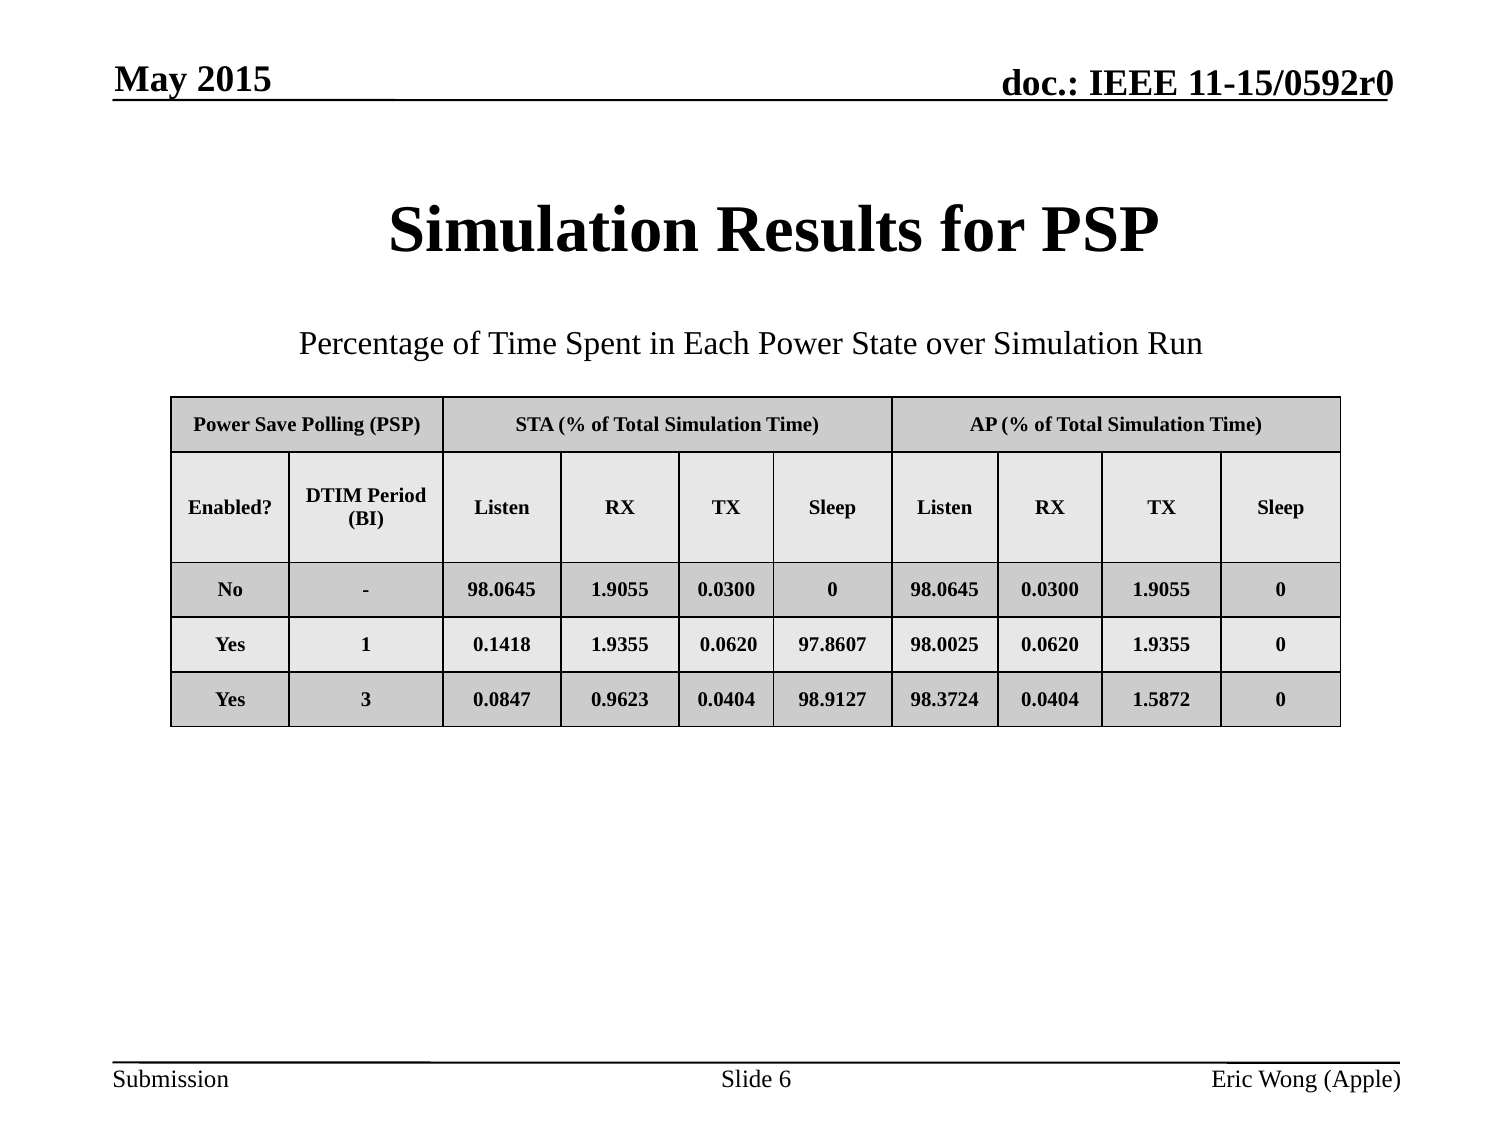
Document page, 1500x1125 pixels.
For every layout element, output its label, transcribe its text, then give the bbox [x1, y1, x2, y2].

table_cell 0.0300 [999, 563, 1101, 616]
table_cell TX [680, 453, 773, 562]
table_cell Yes [172, 618, 288, 671]
table_cell 0 [1222, 563, 1340, 616]
table_cell 97.8607 [774, 618, 891, 671]
footer Eric Wong (Apple) [878, 1061, 1402, 1093]
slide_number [114, 54, 423, 100]
table_cell 98.3724 [893, 673, 997, 726]
table_cell 0.0620 [999, 618, 1101, 671]
table_cell 1.9055 [1103, 563, 1220, 616]
table_cell TX [1103, 453, 1220, 562]
table_cell 0.0620 [680, 618, 773, 671]
table_cell RX [562, 453, 678, 562]
table_cell 1.9055 [562, 563, 678, 616]
table_header STA (% of Total Simulation Time) [444, 398, 891, 451]
table_cell DTIM Period (BI) [290, 453, 442, 562]
table_cell Yes [172, 673, 288, 726]
table_cell 0.1418 [444, 618, 560, 671]
table_header Power Save Polling (PSP) [172, 398, 442, 451]
table_cell 0 [1222, 673, 1340, 726]
table_cell - [290, 563, 442, 616]
table_cell Listen [893, 453, 997, 562]
table_cell RX [999, 453, 1101, 562]
table_cell 0.0404 [999, 673, 1101, 726]
table_cell 0.0404 [680, 673, 773, 726]
table_cell No [172, 563, 288, 616]
table_cell 1.9355 [562, 618, 678, 671]
table_cell 1.9355 [1103, 618, 1220, 671]
table_cell Listen [444, 453, 560, 562]
table_cell 98.0645 [444, 563, 560, 616]
table_cell 1.5872 [1103, 673, 1220, 726]
table_cell 0.0300 [680, 563, 773, 616]
table_cell Sleep [1222, 453, 1340, 562]
table_header AP (% of Total Simulation Time) [893, 398, 1340, 451]
table_cell 0 [1222, 618, 1340, 671]
table_cell 98.9127 [774, 673, 891, 726]
table_cell 0.0847 [444, 673, 560, 726]
table_cell Sleep [774, 453, 891, 562]
table_cell 0 [774, 563, 891, 616]
table_cell Enabled? [172, 453, 288, 562]
slide_number Slide 6 [712, 1061, 800, 1123]
table_cell 98.0645 [893, 563, 997, 616]
table_cell 0.9623 [562, 673, 678, 726]
text_box Simulation Results for PSP [137, 137, 1413, 313]
table_cell 98.0025 [893, 618, 997, 671]
table_cell 3 [290, 673, 442, 726]
text_box Percentage of Time Spent in Each Power State over Simulation Run [100, 314, 1412, 370]
table_cell 1 [290, 618, 442, 671]
